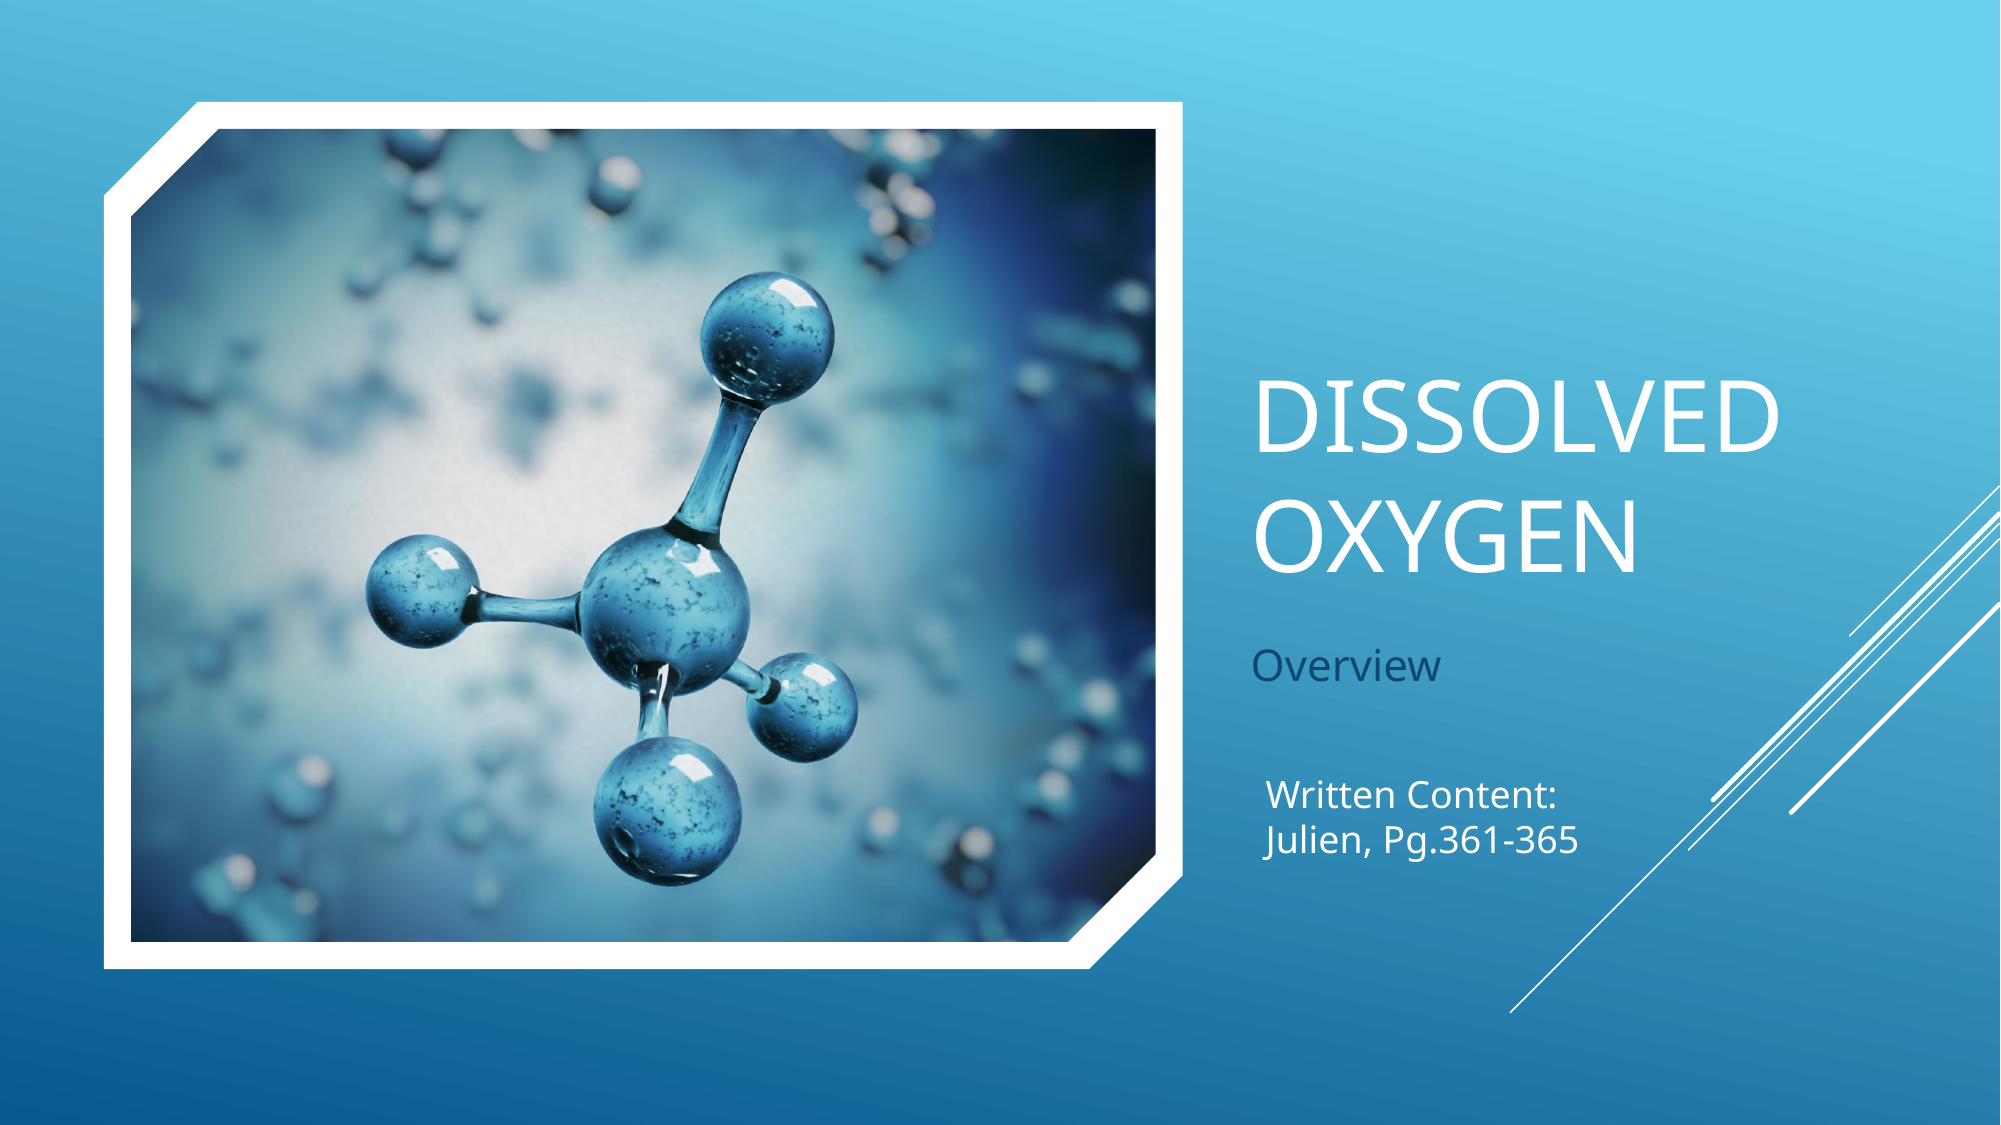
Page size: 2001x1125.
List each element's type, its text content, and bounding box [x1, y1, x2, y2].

title Dissolved Oxygen [1235, 103, 1888, 600]
text_box Written Content: Julien, Pg.361-365 [1250, 764, 1510, 869]
text_box [102, 167, 1117, 971]
picture [130, 128, 1156, 943]
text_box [1510, 485, 2000, 1013]
subtitle Overview [1235, 630, 1510, 888]
text_box [169, 100, 1184, 904]
text_box [0, 0, 2000, 1125]
